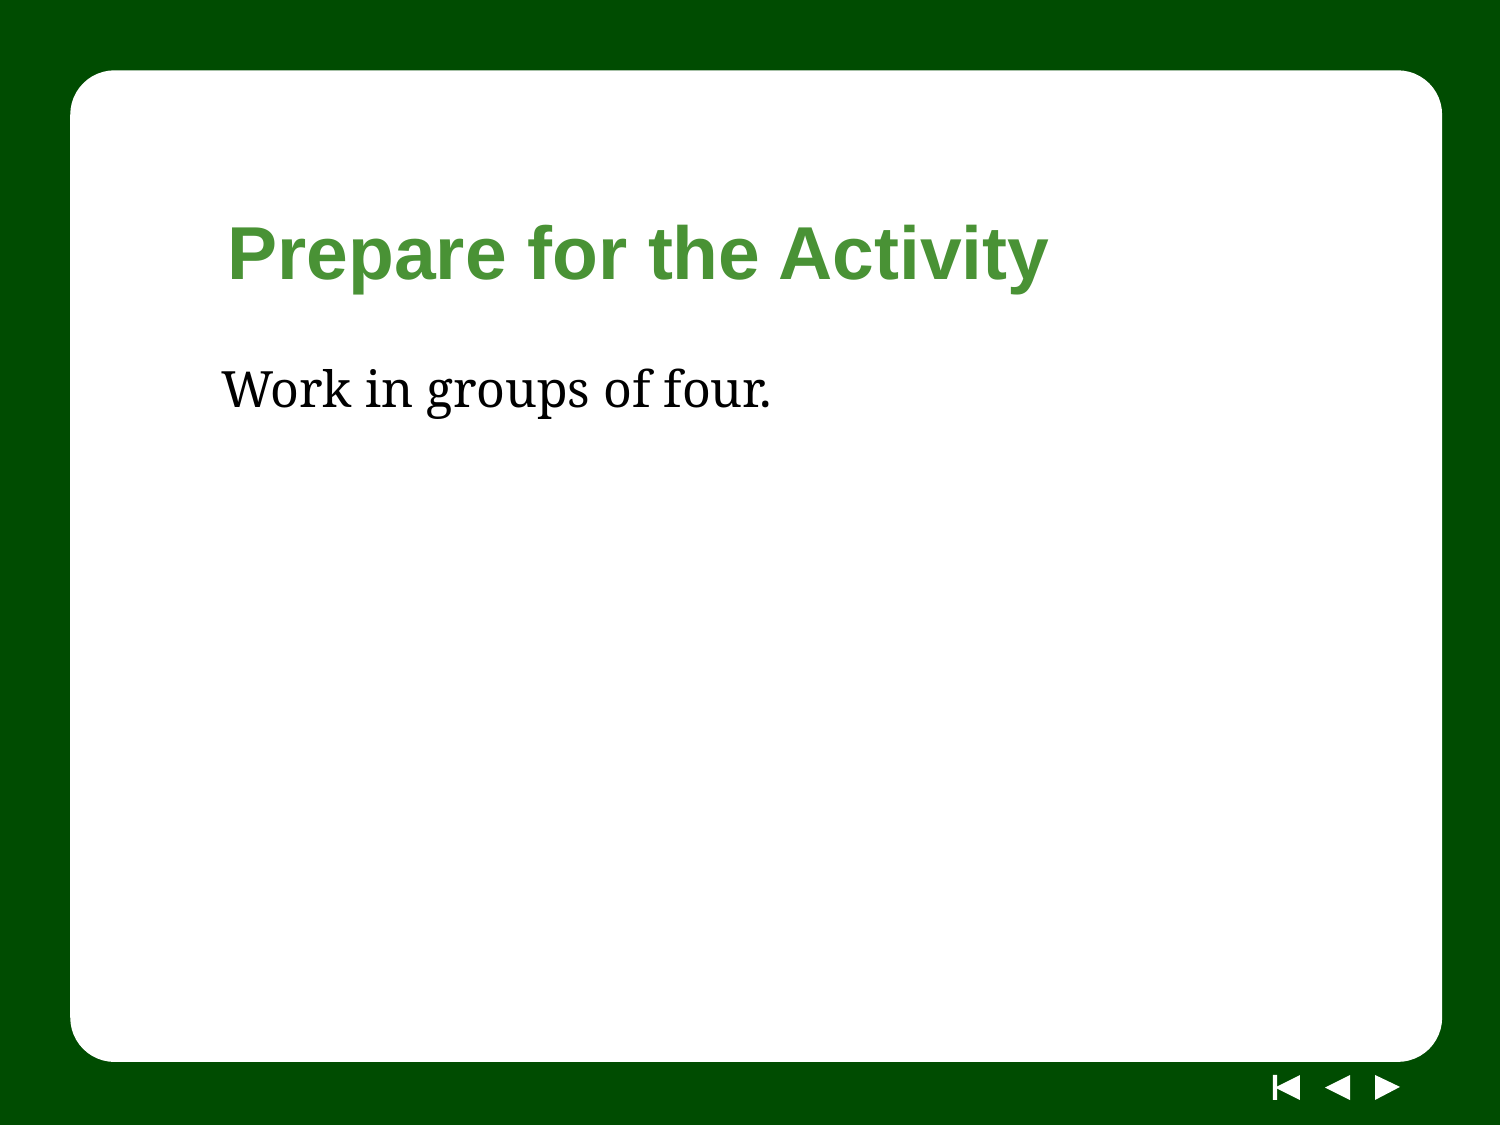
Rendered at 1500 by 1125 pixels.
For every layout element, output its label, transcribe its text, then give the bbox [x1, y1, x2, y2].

list Work in groups of four. [187, 350, 1388, 988]
title Prepare for the Activity [212, 174, 1425, 325]
